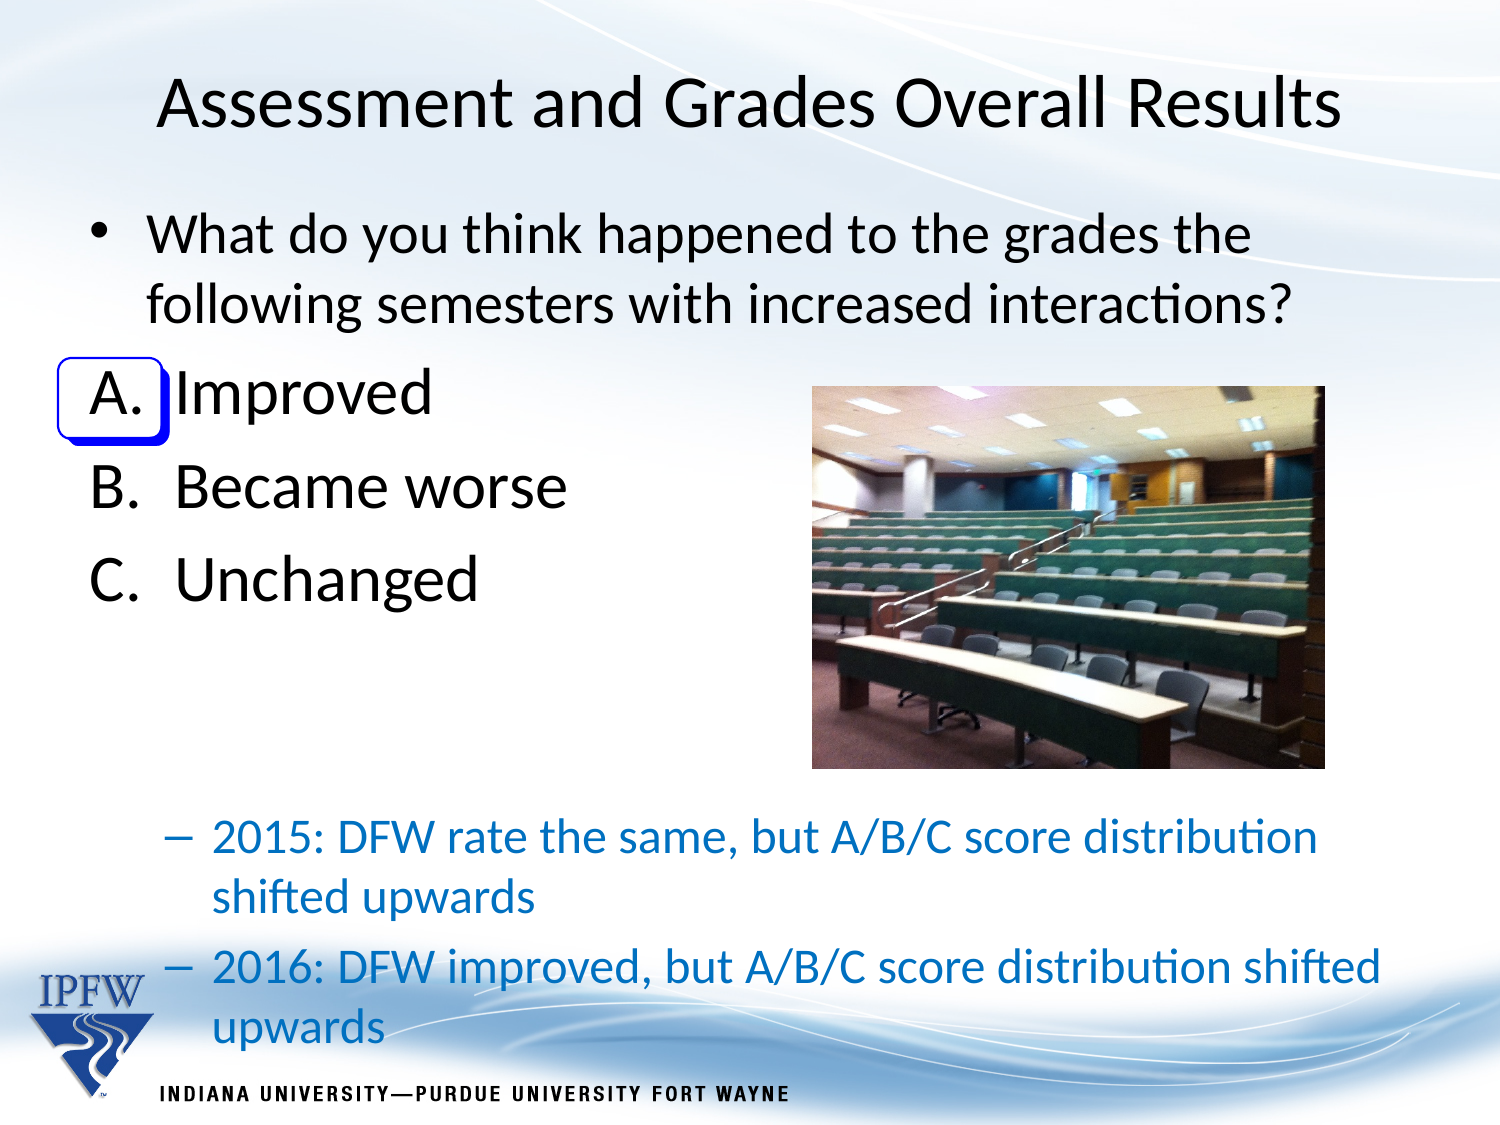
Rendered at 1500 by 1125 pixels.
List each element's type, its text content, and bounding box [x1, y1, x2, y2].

list What do you think happened to the grades the following semesters with increased interactions? Improved Became worse Unchanged 2015: DFW rate the same, but A/B/C score distribution shifted upwards 2016: DFW improved, but A/B/C score distribution shifted upwards [75, 187, 1425, 1050]
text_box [49, 349, 176, 452]
title Assessment and Grades Overall Results [75, 45, 1425, 163]
picture [0, 0, 1500, 1125]
